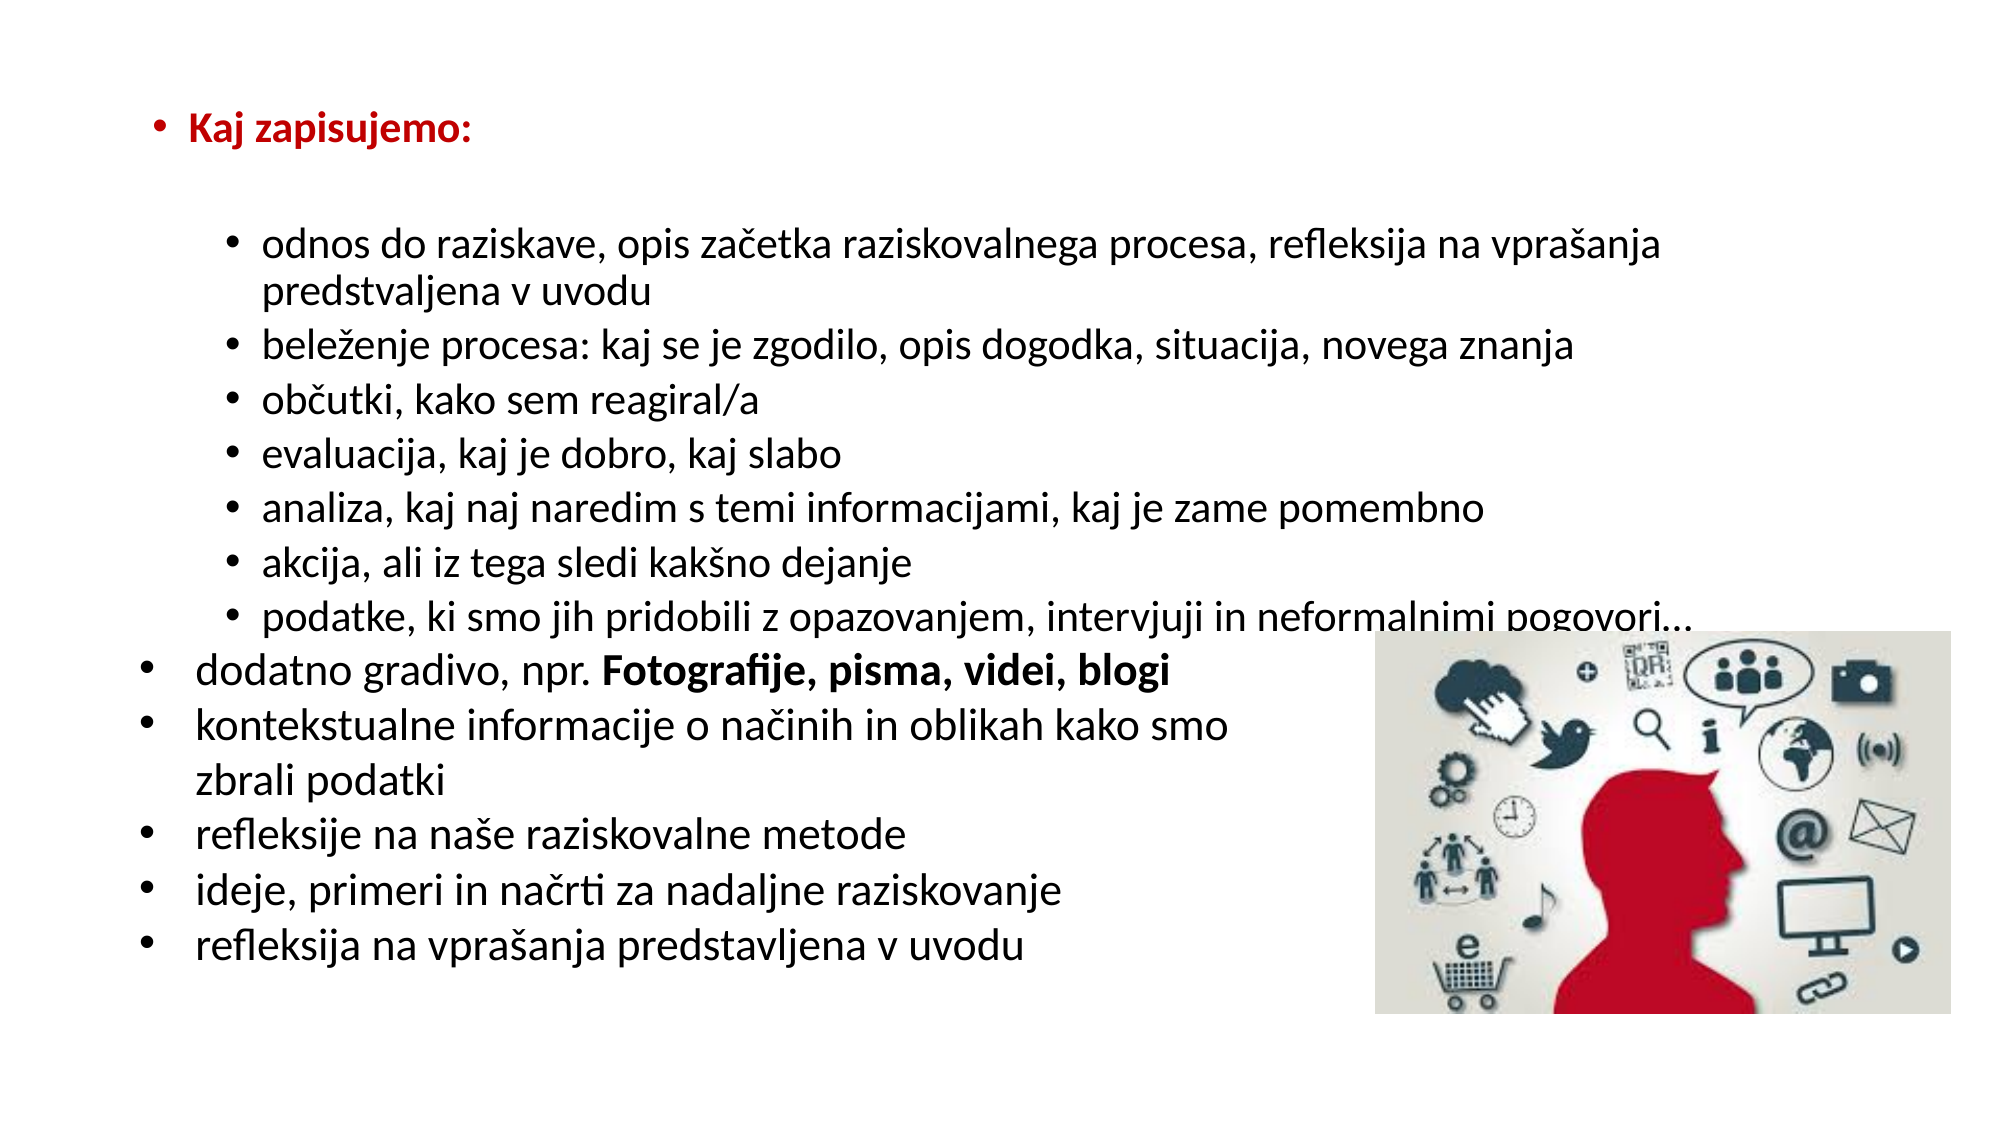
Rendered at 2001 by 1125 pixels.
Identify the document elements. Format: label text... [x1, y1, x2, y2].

text_box dodatno gradivo, npr. Fotografije, pisma, videi, blogi kontekstualne informacije o načinih in oblikah kako smo zbrali podatki refleksije na naše raziskovalne metode ideje, primeri in načrti za nadaljne raziskovanje refleksija na vprašanja predstavljena v uvodu [49, 631, 1327, 977]
picture [1375, 631, 1951, 1014]
list Kaj zapisujemo: odnos do raziskave, opis začetka raziskovalnega procesa, refleksija na vprašanja predstvaljena v uvodu beleženje procesa: kaj se je zgodilo, opis dogodka, situacija, novega znanja občutki, kako sem reagiral/a evaluacija, kaj je dobro, kaj slabo analiza, kaj naj naredim s temi informacijami, kaj je zame pomembno akcija, ali iz tega sledi kakšno dejanje podatke, ki smo jih pridobili z opazovanjem, intervjuji in neformalnimi pogovori… [137, 97, 1863, 653]
